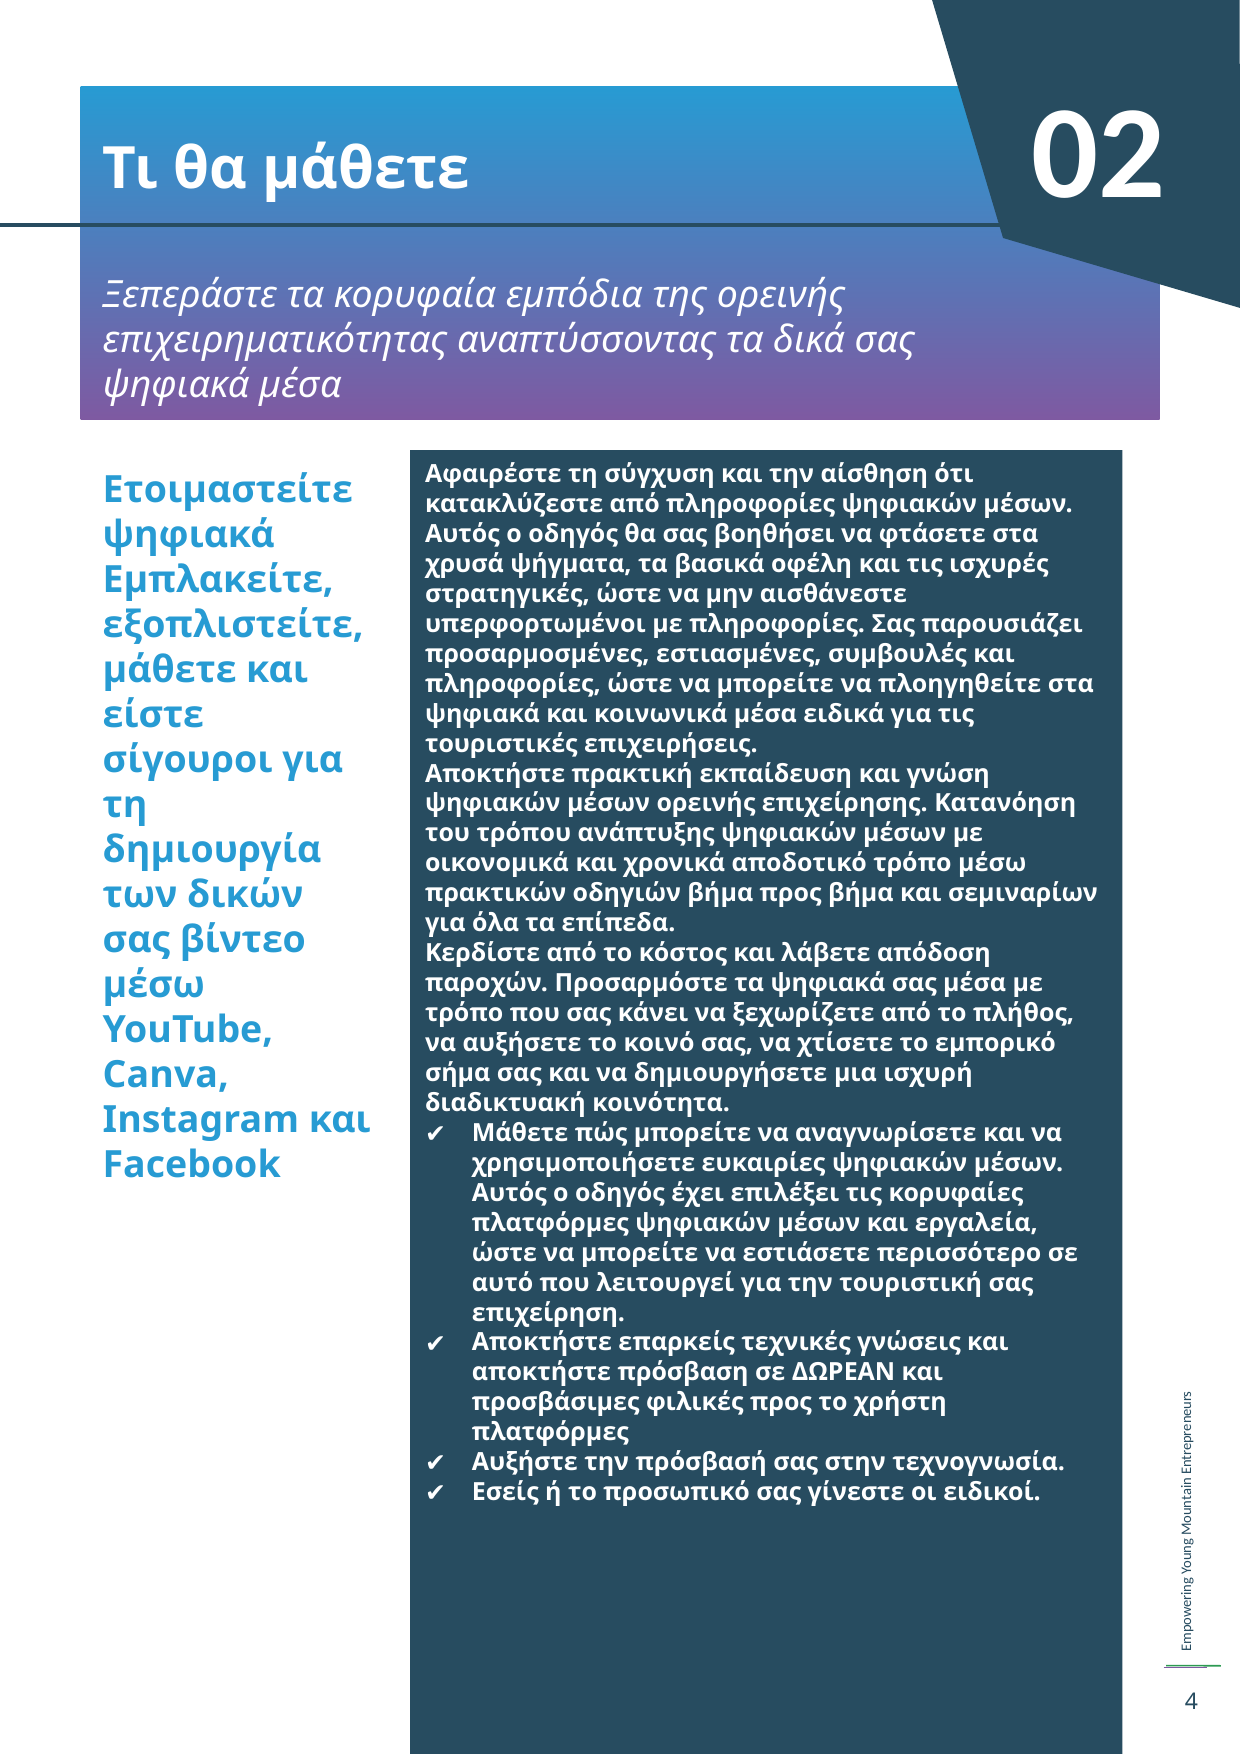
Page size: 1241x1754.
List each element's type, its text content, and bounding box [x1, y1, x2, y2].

text_box 02 [917, 57, 1181, 249]
list Τι θα μάθετε Ξεπεράστε τα κορυφαία εμπόδια της ορεινής επιχειρηματικότητας αναπτύσσοντας τα δικά σας ψηφιακά μέσα [87, 97, 917, 223]
slide_number 4 [1162, 1680, 1221, 1724]
text_box [932, 0, 1240, 308]
list Τι θα μάθετε Ξεπεράστε τα κορυφαία εμπόδια της ορεινής επιχειρηματικότητας αναπτύσσοντας τα δικά σας ψηφιακά μέσα [87, 234, 1049, 353]
text_box Ετοιμαστείτε ψηφιακά Εμπλακείτε, εξοπλιστείτε, μάθετε και είστε σίγουροι για τη δημιουργία των δικών σας βίντεο μέσω YouTube, Canva, Instagram και Facebook [87, 457, 390, 1238]
text_box Αφαιρέστε τη σύγχυση και την αίσθηση ότι κατακλύζεστε από πληροφορίες ψηφιακών μέσων. Αυτός ο οδηγός θα σας βοηθήσει να φτάσετε στα χρυσά ψήγματα, τα βασικά οφέλη και τις ισχυρές στρατηγικές, ώστε να μην αισθάνεστε υπερφορτωμένοι με πληροφορίες. Σας παρουσιάζει προσαρμοσμένες, εστιασμένες, συμβουλές και πληροφορίες, ώστε να μπορείτε να πλοηγηθείτε στα ψηφιακά και κοινωνικά μέσα ειδικά για τις τουριστικές επιχειρήσεις. Αποκτήστε πρακτική εκπαίδευση και γνώση ψηφιακών μέσων ορεινής επιχείρησης. Κατανόηση του τρόπου ανάπτυξης ψηφιακών μέσων με οικονομικά και χρονικά αποδοτικό τρόπο μέσω πρακτικών οδηγιών βήμα προς βήμα και σεμιναρίων για όλα τα επίπεδα. Κερδίστε από το κόστος και λάβετε απόδοση παροχών. Προσαρμόστε τα ψηφιακά σας μέσα με τρόπο που σας κάνει να ξεχωρίζετε από το πλήθος, να αυξήσετε το κοινό σας, να χτίσετε το εμπορικό σήμα σας και να δημιουργήσετε μια ισχυρή διαδικτυακή κοινότητα. Μάθετε πώς μπορείτε να αναγνωρίσετε και να χρησιμοποιήσετε ευκαιρίες ψηφιακών μέσων. Αυτός ο οδηγός έχει επιλέξει τις κορυφαίες πλατφόρμες ψηφιακών μέσων και εργαλεία, ώστε να μπορείτε να εστιάσετε περισσότερο σε αυτό που λειτουργεί για την τουριστική σας επιχείρηση. Αποκτήστε επαρκείς τεχνικές γνώσεις και αποκτήστε πρόσβαση σε ΔΩΡΕΑΝ και προσβάσιμες φιλικές προς το χρήστη πλατφόρμες Αυξήστε την πρόσβασή σας στην τεχνογνωσία. Εσείς ή το προσωπικό σας γίνεστε οι ειδικοί. [410, 450, 1123, 1754]
